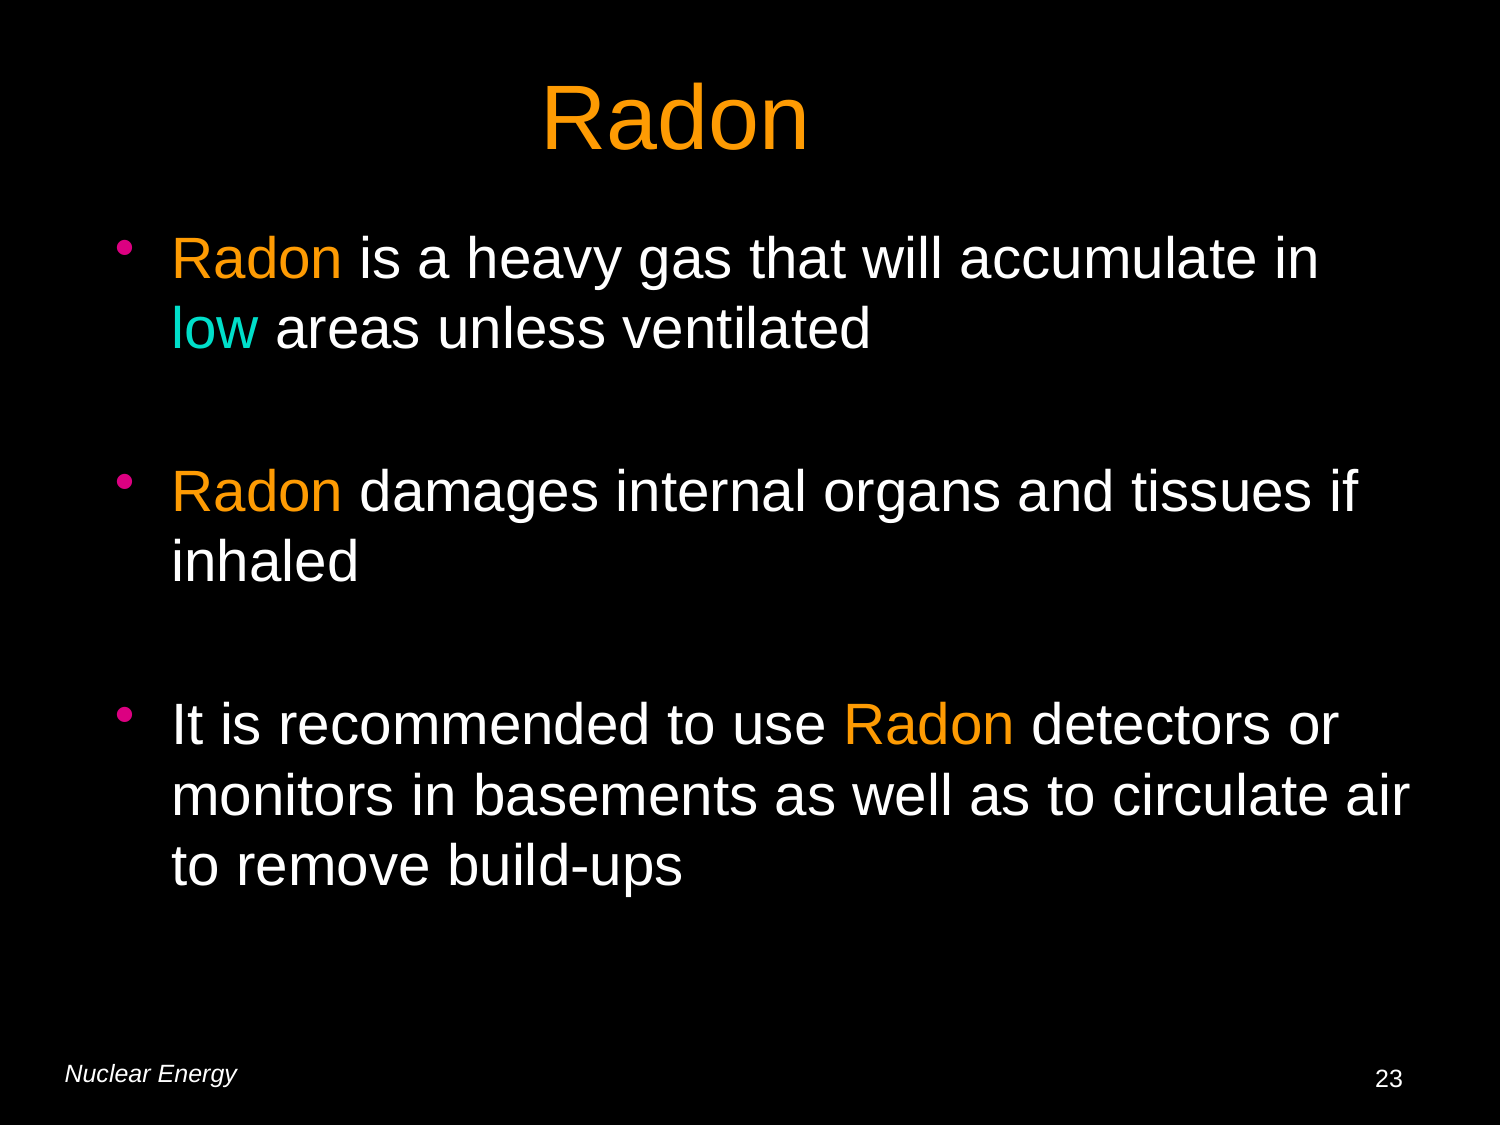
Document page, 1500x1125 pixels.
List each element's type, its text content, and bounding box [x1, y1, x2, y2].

list Radon is a heavy gas that will accumulate in low areas unless ventilated Radon damages internal organs and tissues if inhaled It is recommended to use Radon detectors or monitors in basements as well as to circulate air to remove build-ups [99, 212, 1438, 938]
title Radon [525, 37, 838, 188]
